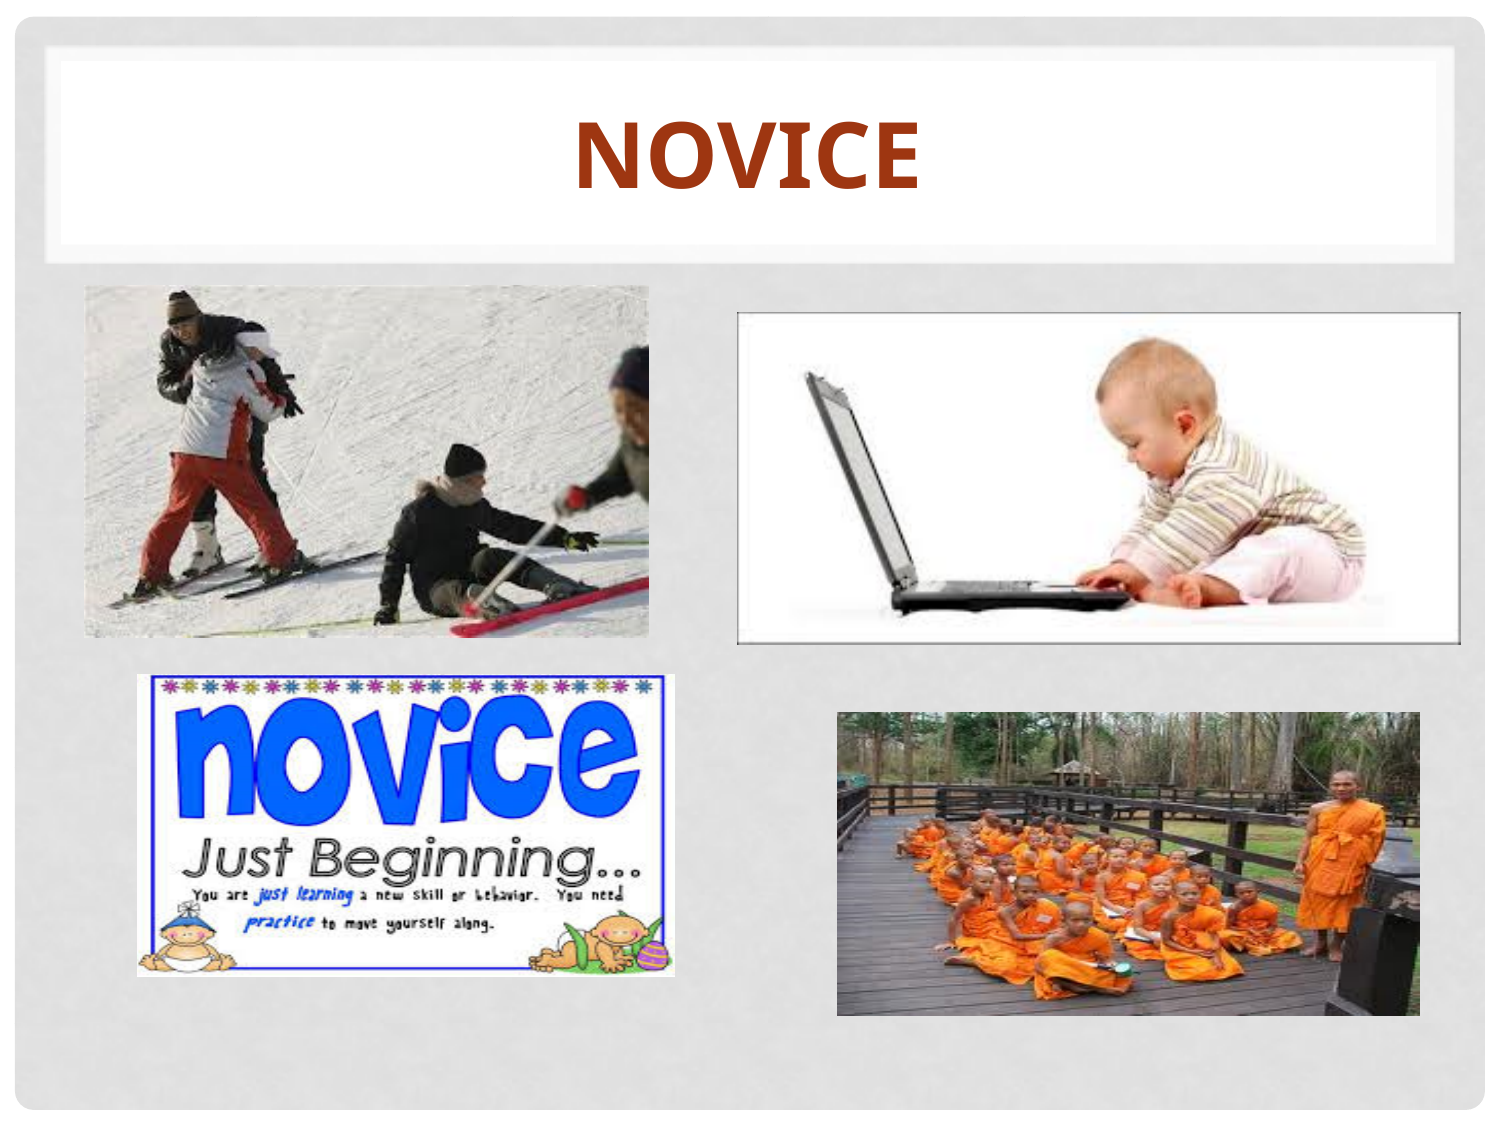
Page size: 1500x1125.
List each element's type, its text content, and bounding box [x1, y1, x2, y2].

picture [137, 674, 676, 977]
title novice [69, 66, 1425, 238]
picture [84, 285, 649, 638]
picture [737, 312, 1461, 645]
picture [837, 712, 1420, 1016]
